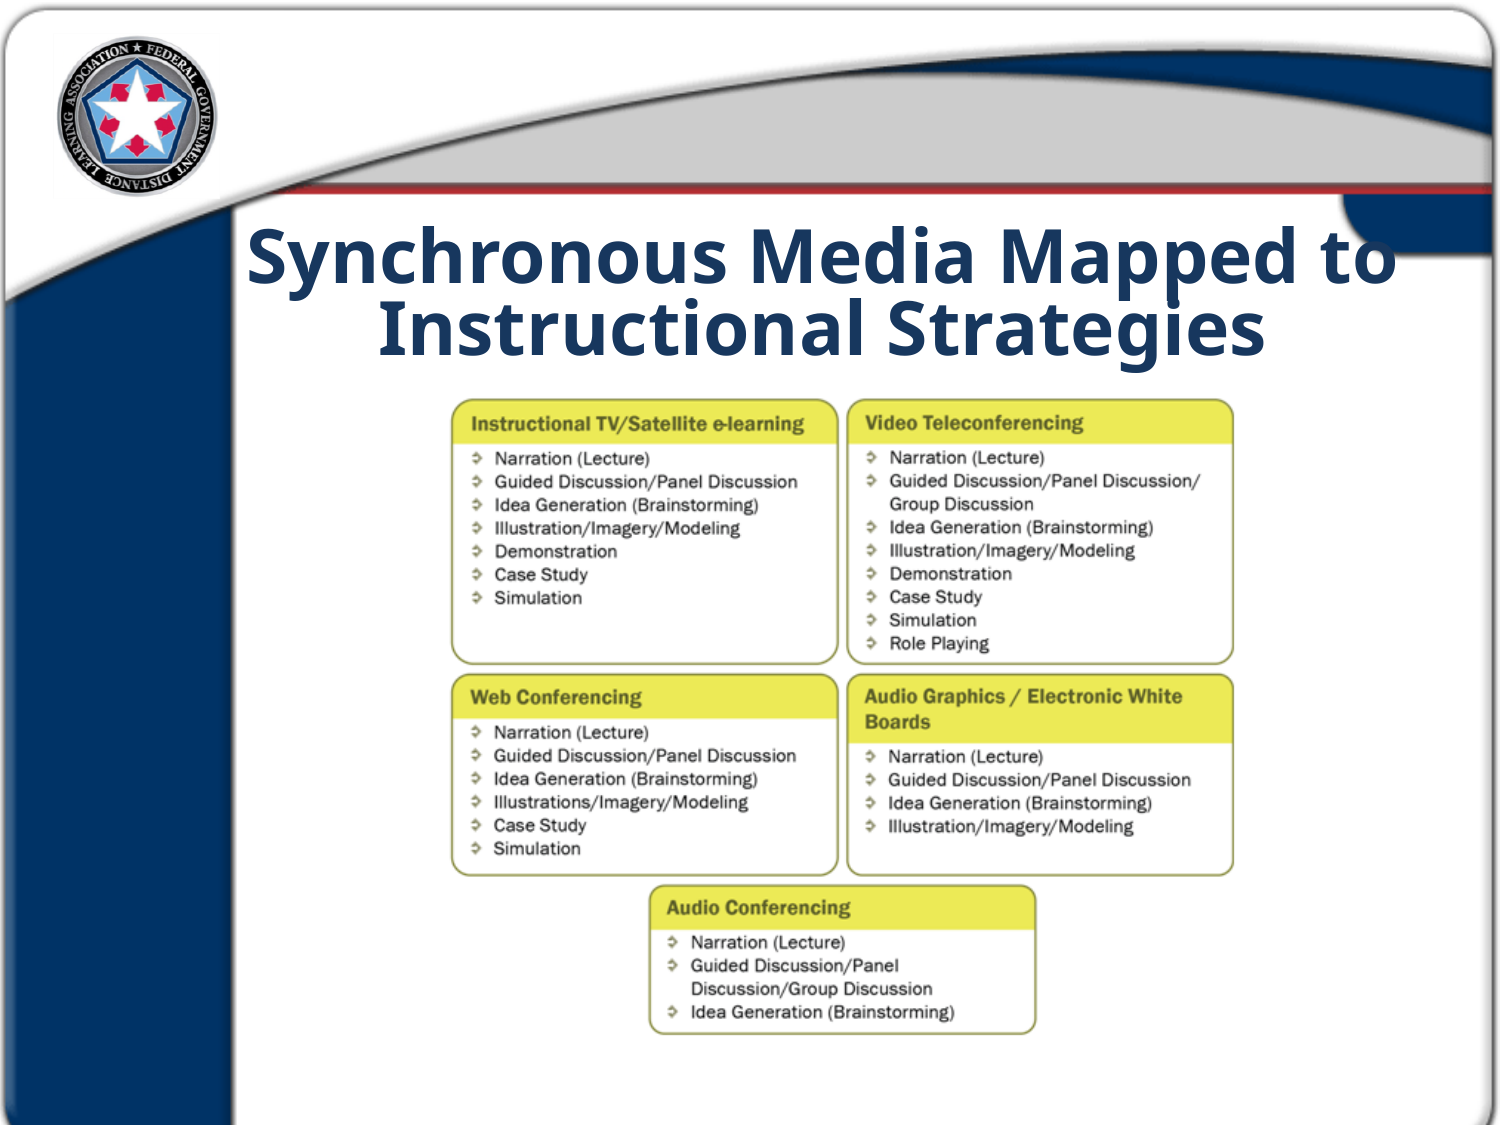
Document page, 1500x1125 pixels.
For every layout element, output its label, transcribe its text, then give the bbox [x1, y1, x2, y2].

picture [0, 1, 1500, 1125]
text_box Synchronous Media Mapped to Instructional Strategies [191, 229, 1455, 367]
